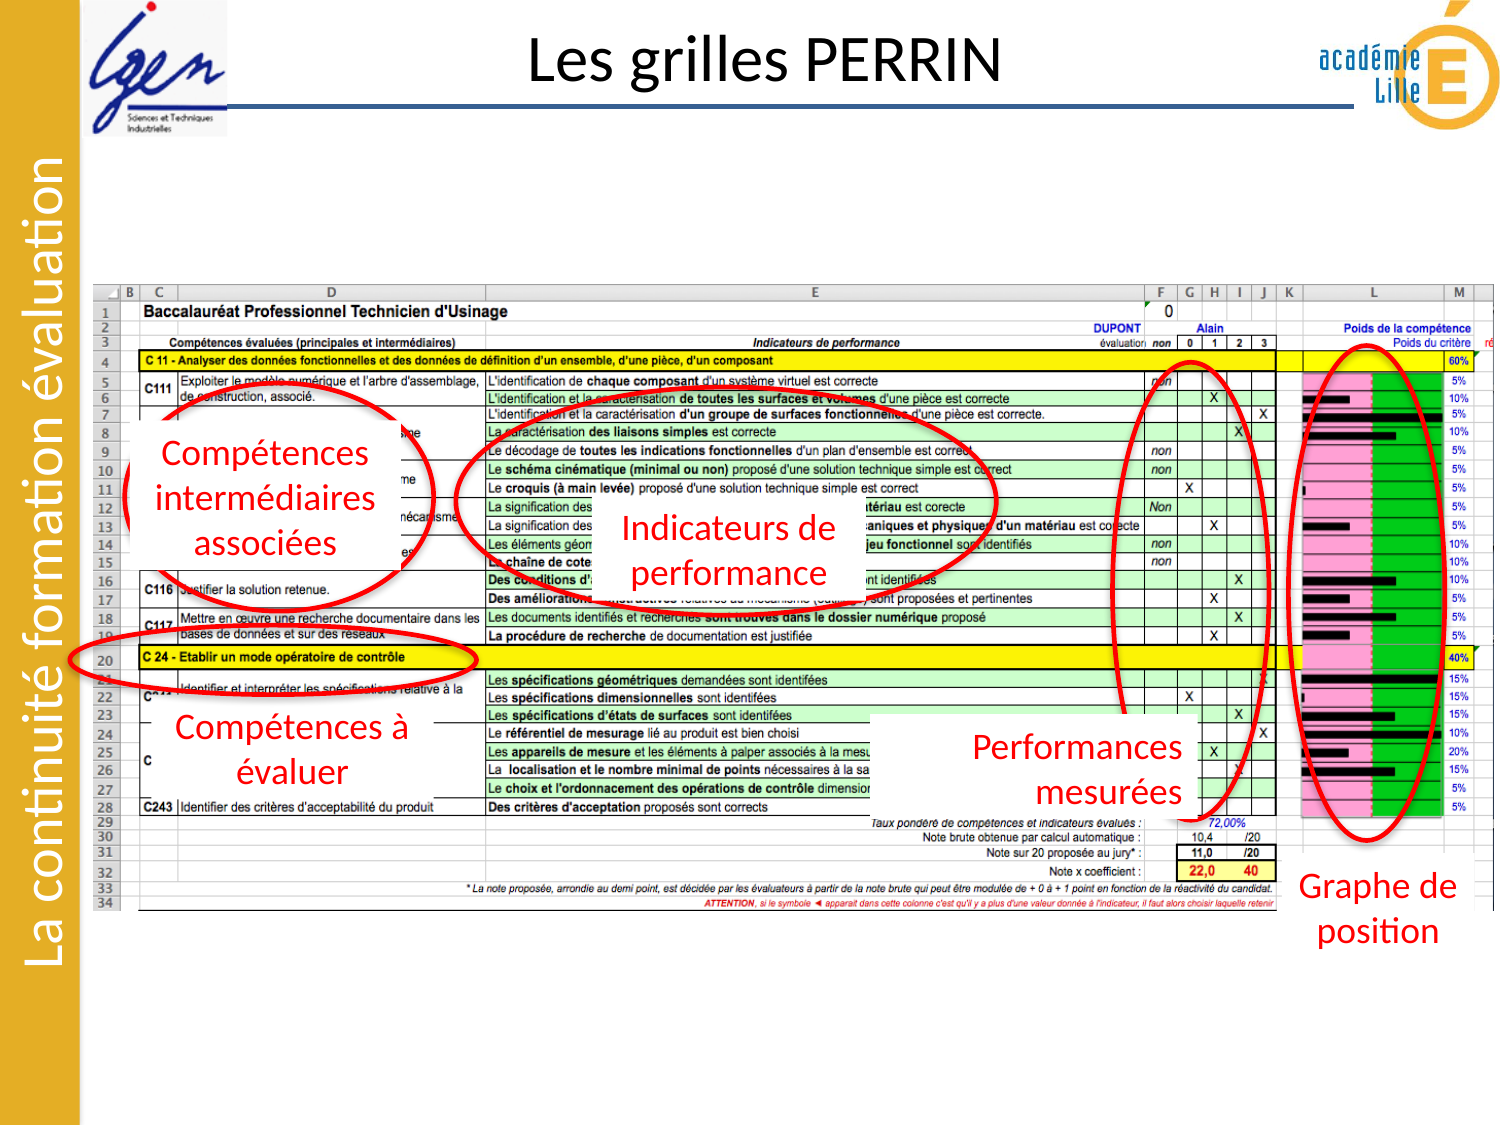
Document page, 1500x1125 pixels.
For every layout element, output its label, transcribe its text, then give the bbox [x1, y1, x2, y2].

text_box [124, 382, 434, 612]
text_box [81, 0, 1500, 138]
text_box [1281, 345, 1475, 960]
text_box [869, 361, 1270, 821]
text_box La continuité formation évaluation [0, 0, 80, 1125]
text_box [455, 386, 864, 616]
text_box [69, 624, 477, 801]
picture [93, 283, 1494, 911]
